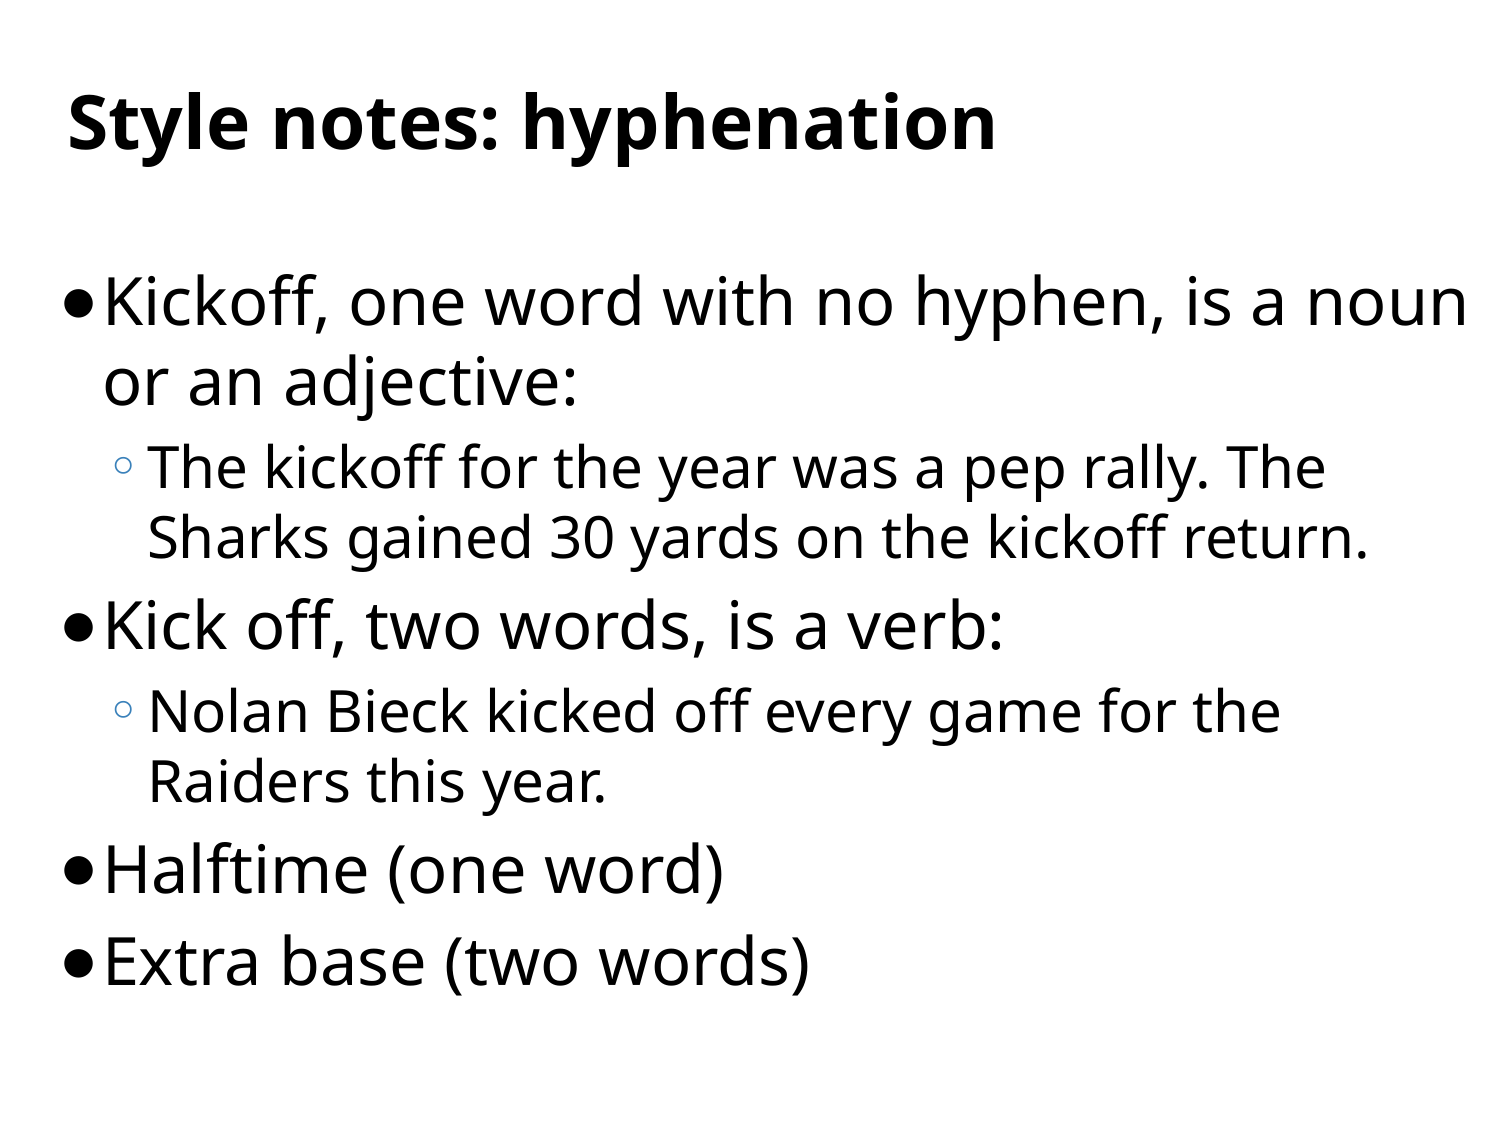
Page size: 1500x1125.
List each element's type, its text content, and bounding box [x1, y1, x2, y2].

list Kickoff, one word with no hyphen, is a noun or an adjective: The kickoff for the year was a pep rally. The Sharks gained 30 yards on the kickoff return. Kick off, two words, is a verb: Nolan Bieck kicked off every game for the Raiders this year. Halftime (one word) Extra base (two words) [27, 251, 1500, 1125]
title Style notes: hyphenation [52, 0, 1466, 240]
